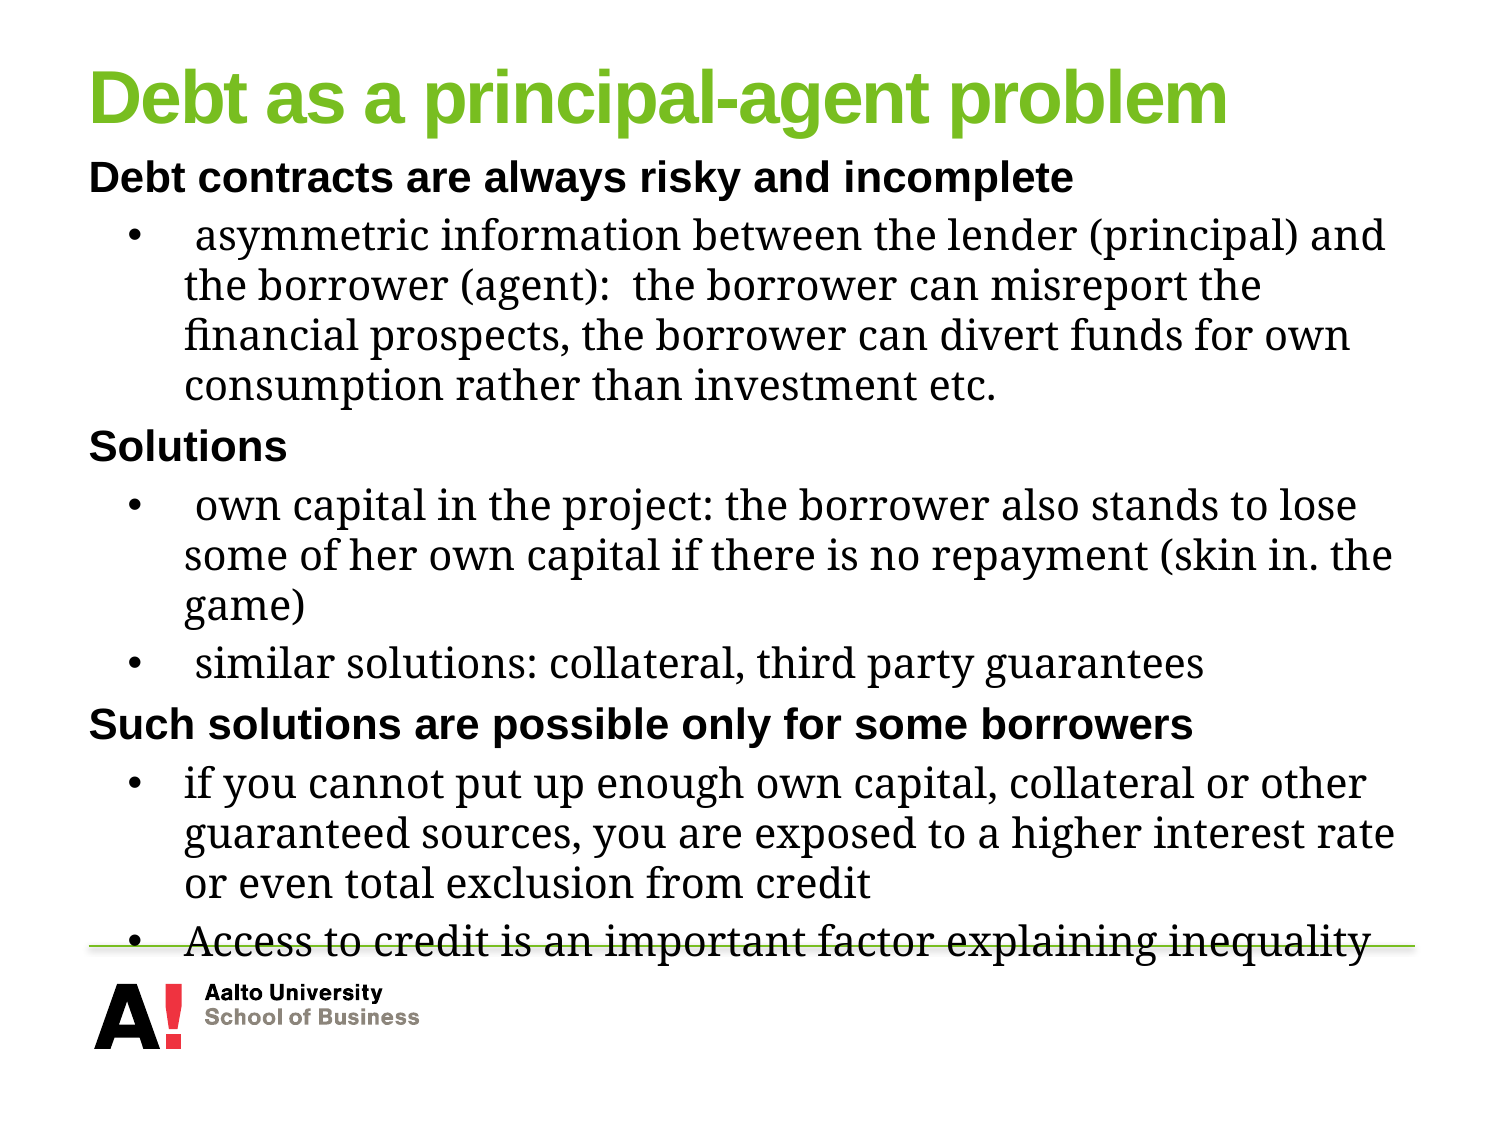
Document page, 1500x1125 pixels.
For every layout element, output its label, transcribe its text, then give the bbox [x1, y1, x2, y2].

title Debt as a principal-agent problem [88, 62, 1415, 148]
list Debt contracts are always risky and incomplete asymmetric information between the lender (principal) and the borrower (agent): the borrower can misreport the financial prospects, the borrower can divert funds for own consumption rather than investment etc. Solutions own capital in the project: the borrower also stands to lose some of her own capital if there is no repayment (skin in. the game) similar solutions: collateral, third party guarantees Such solutions are possible only for some borrowers if you cannot put up enough own capital, collateral or other guaranteed sources, you are exposed to a higher interest rate or even total exclusion from credit Access to credit is an important factor explaining inequality [88, 148, 1415, 950]
